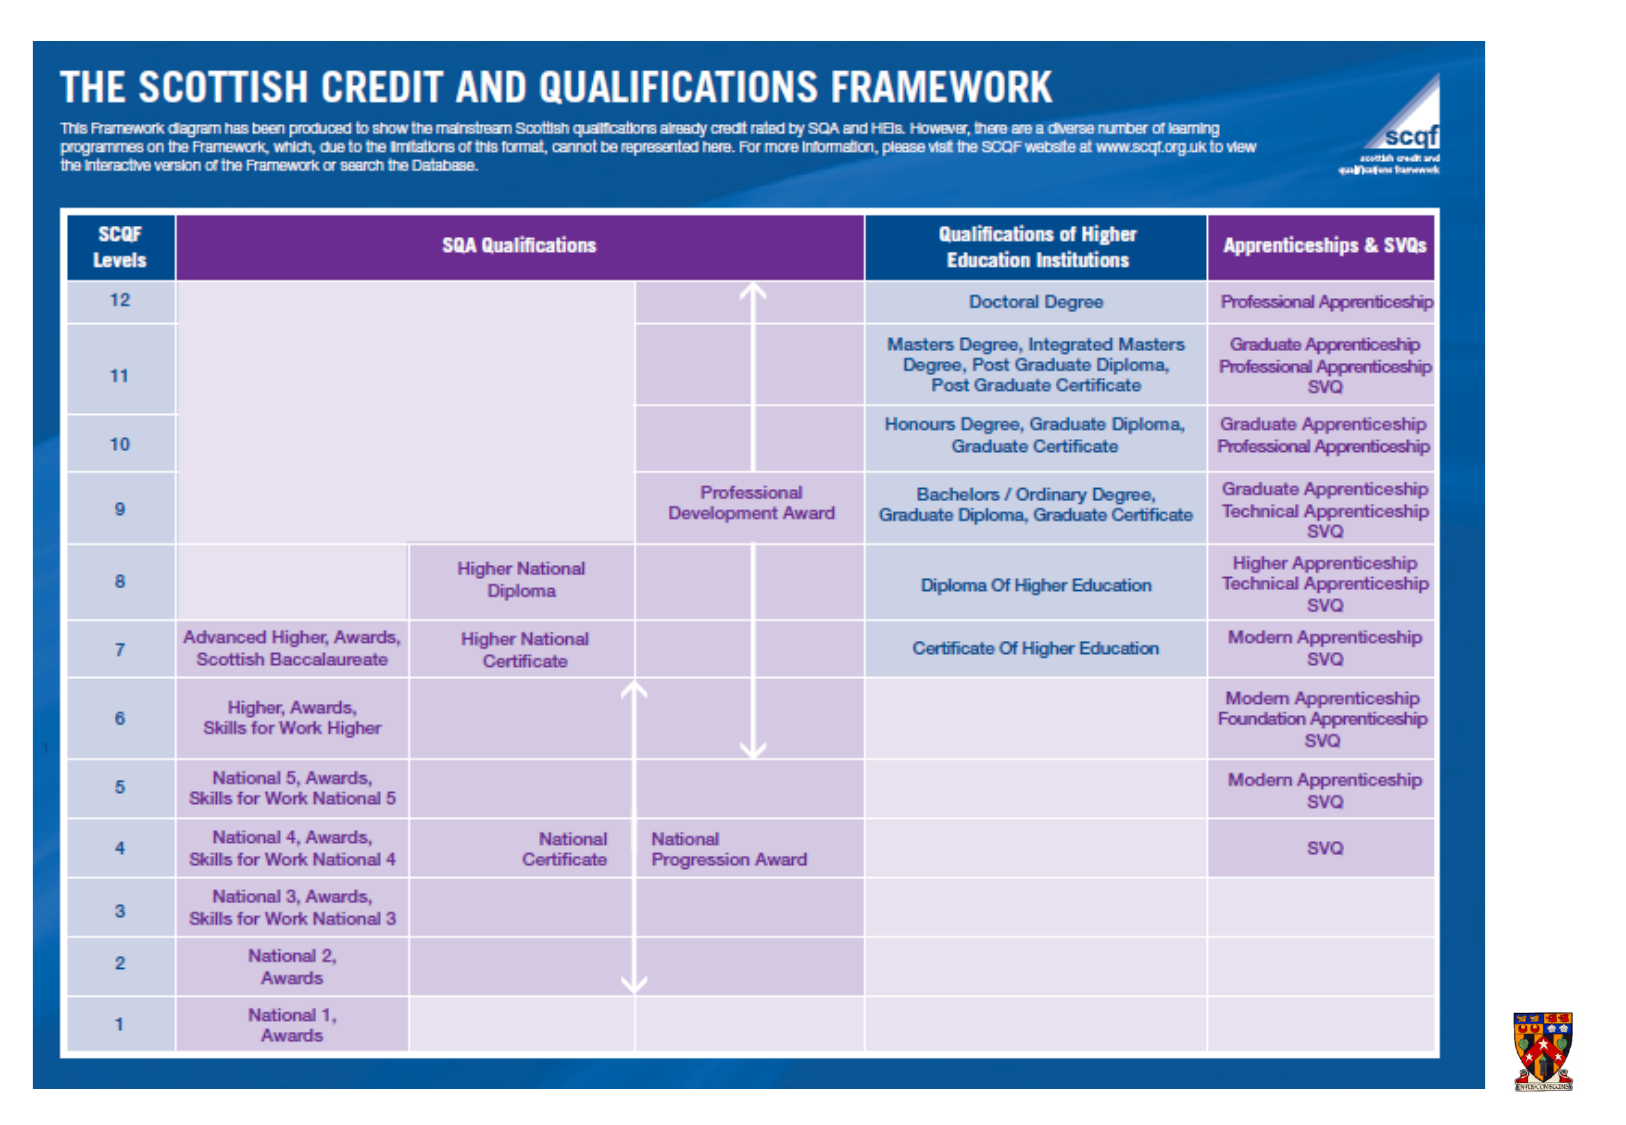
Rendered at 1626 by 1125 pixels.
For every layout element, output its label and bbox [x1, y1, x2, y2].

picture [1508, 1010, 1581, 1094]
picture [32, 41, 1486, 1089]
